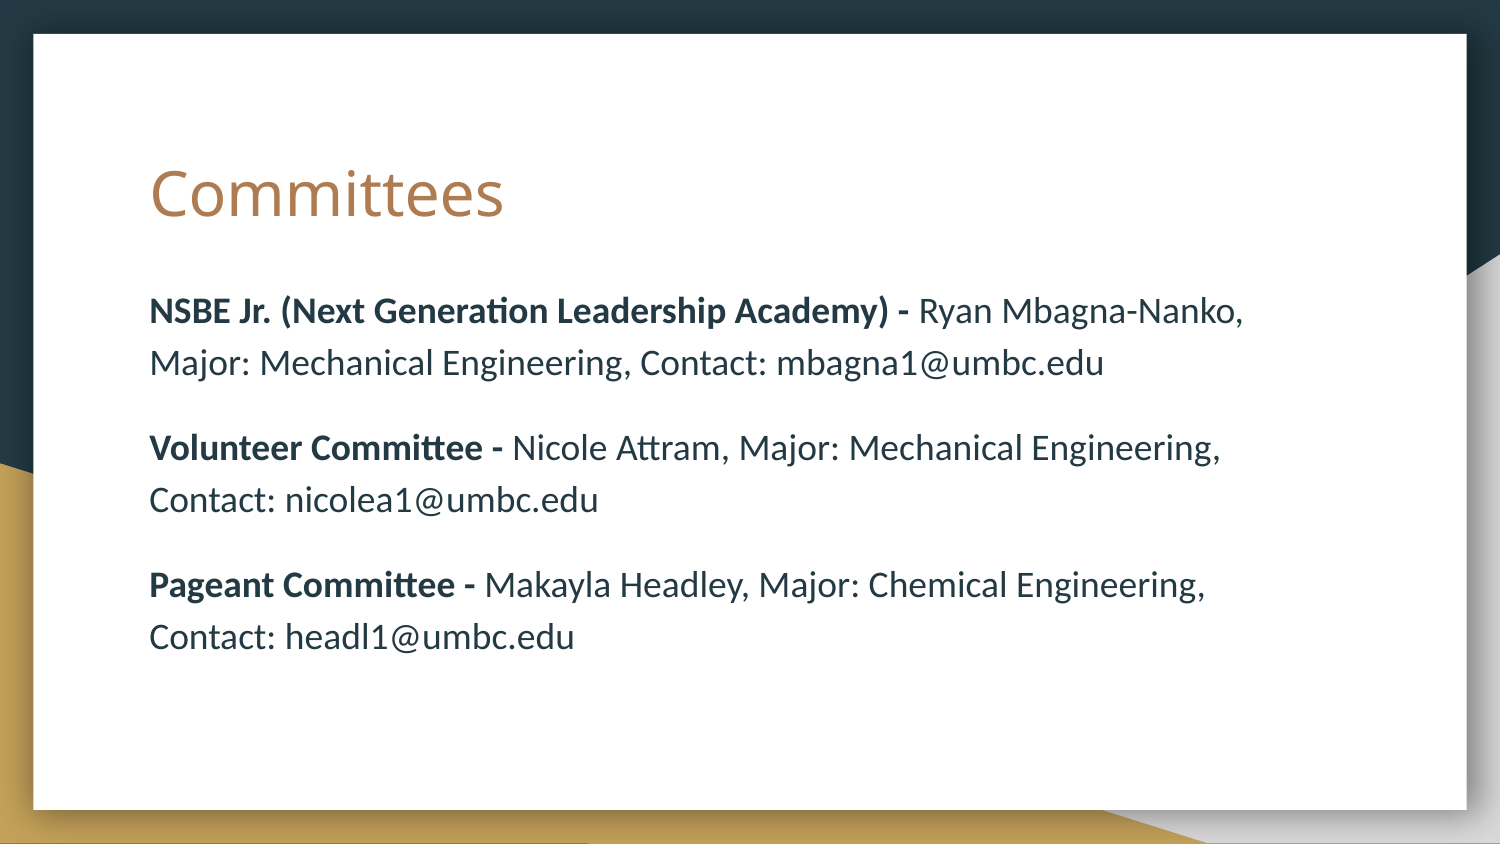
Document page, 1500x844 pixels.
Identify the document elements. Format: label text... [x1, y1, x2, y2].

list NSBE Jr. (Next Generation Leadership Academy) - Ryan Mbagna-Nanko, Major: Mechanical Engineering, Contact: mbagna1@umbc.edu Volunteer Committee - Nicole Attram, Major: Mechanical Engineering, Contact: nicolea1@umbc.edu Pageant Committee - Makayla Headley, Major: Chemical Engineering, Contact: headl1@umbc.edu [134, 264, 1366, 667]
title Committees [134, 138, 1366, 264]
